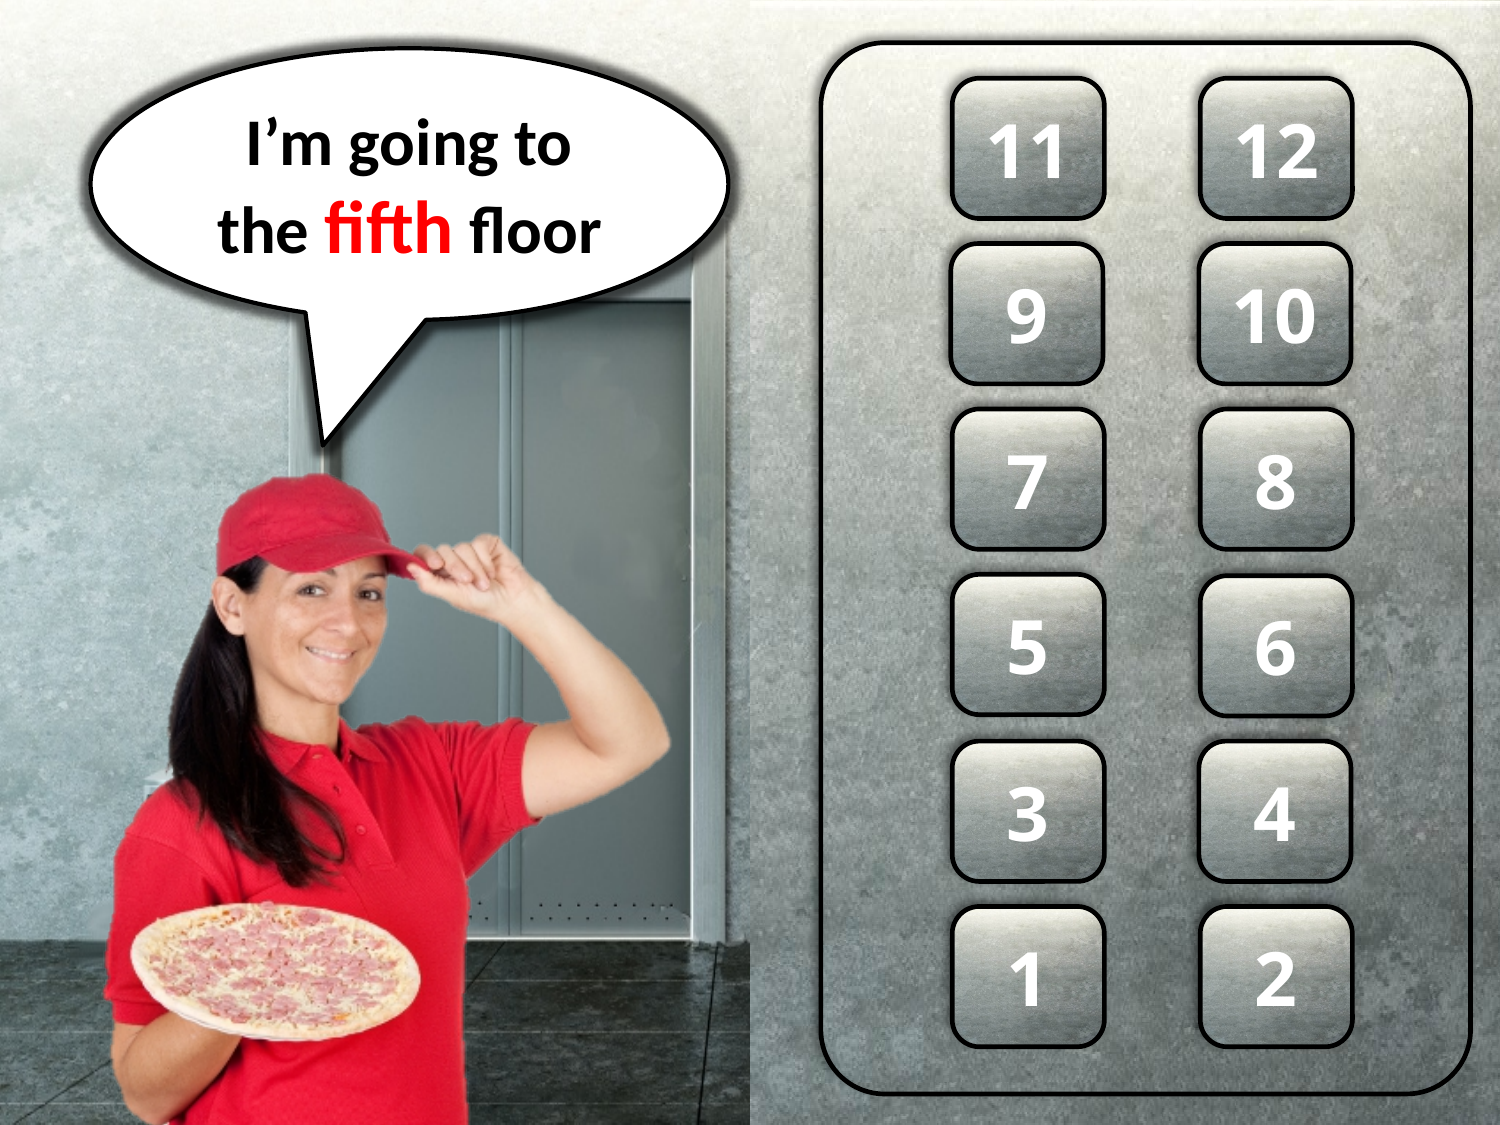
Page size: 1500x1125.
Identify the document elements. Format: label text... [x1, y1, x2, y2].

text_box I’m going to the fifth floor [88, 46, 731, 421]
picture [0, 0, 1500, 1125]
